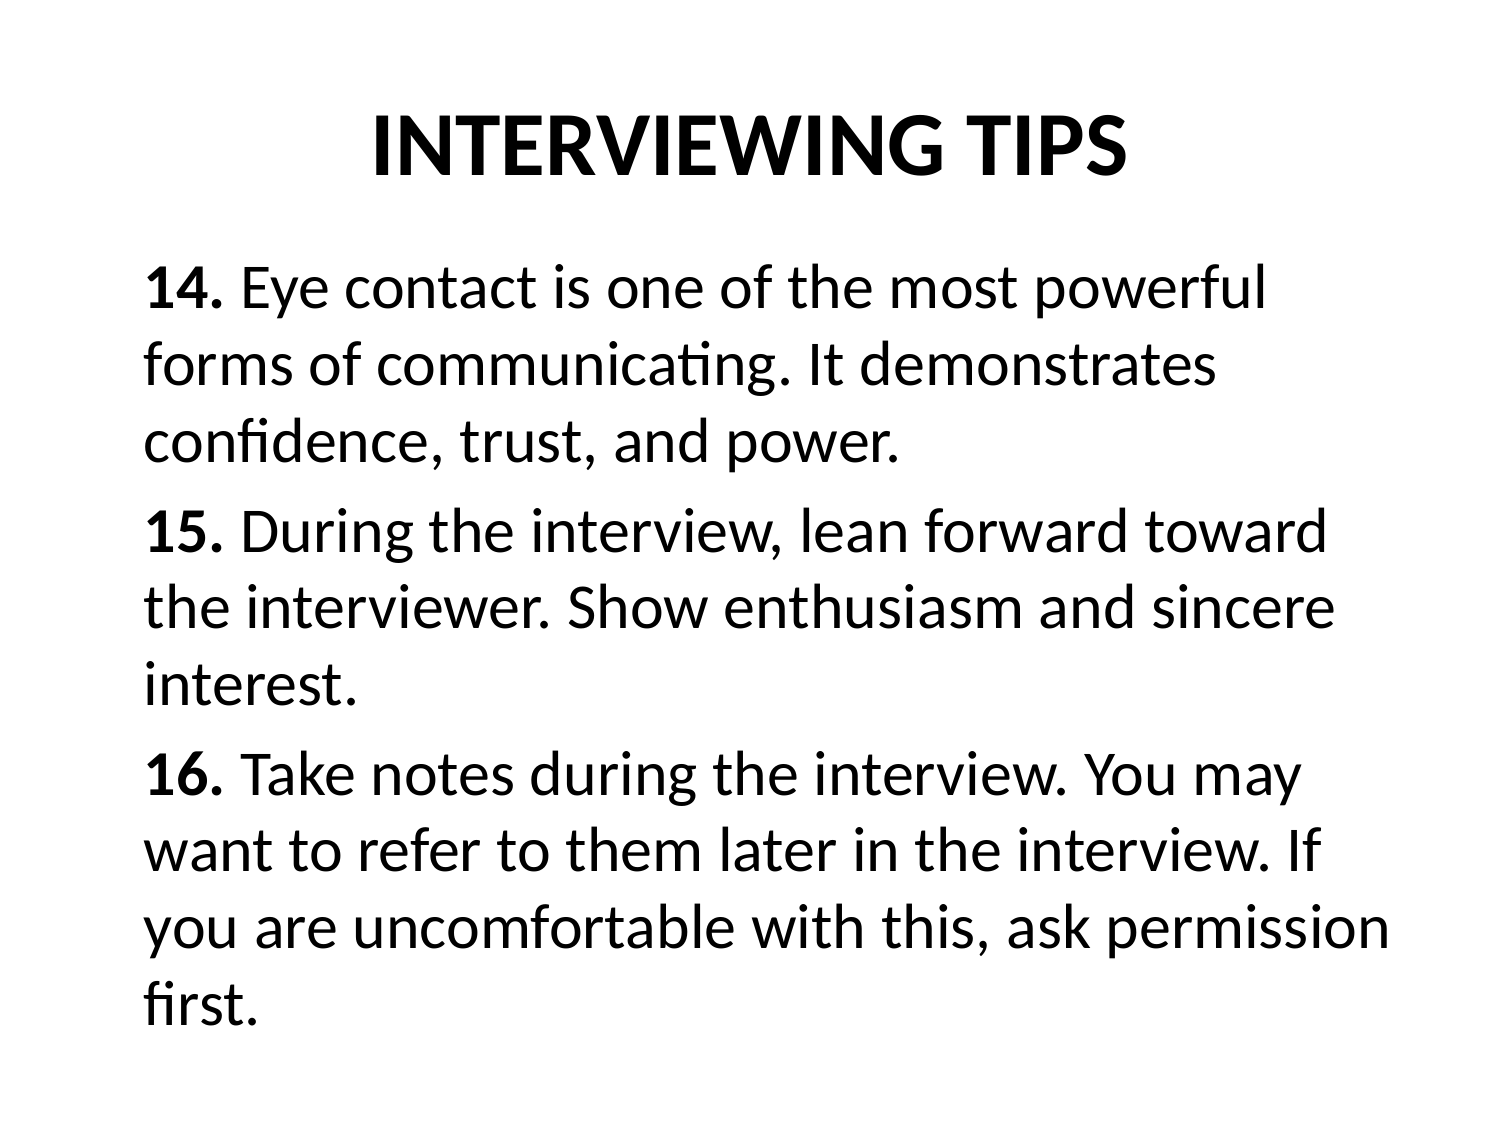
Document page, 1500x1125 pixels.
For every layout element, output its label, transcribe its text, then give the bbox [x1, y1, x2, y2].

title INTERVIEWING TIPS [75, 45, 1425, 233]
list 14. Eye contact is one of the most powerful forms of communicating. It demonstrates confidence, trust, and power. 15. During the interview, lean forward toward the interviewer. Show enthusiasm and sincere interest. 16. Take notes during the interview. You may want to refer to them later in the interview. If you are uncomfortable with this, ask permission first. [75, 237, 1425, 1050]
